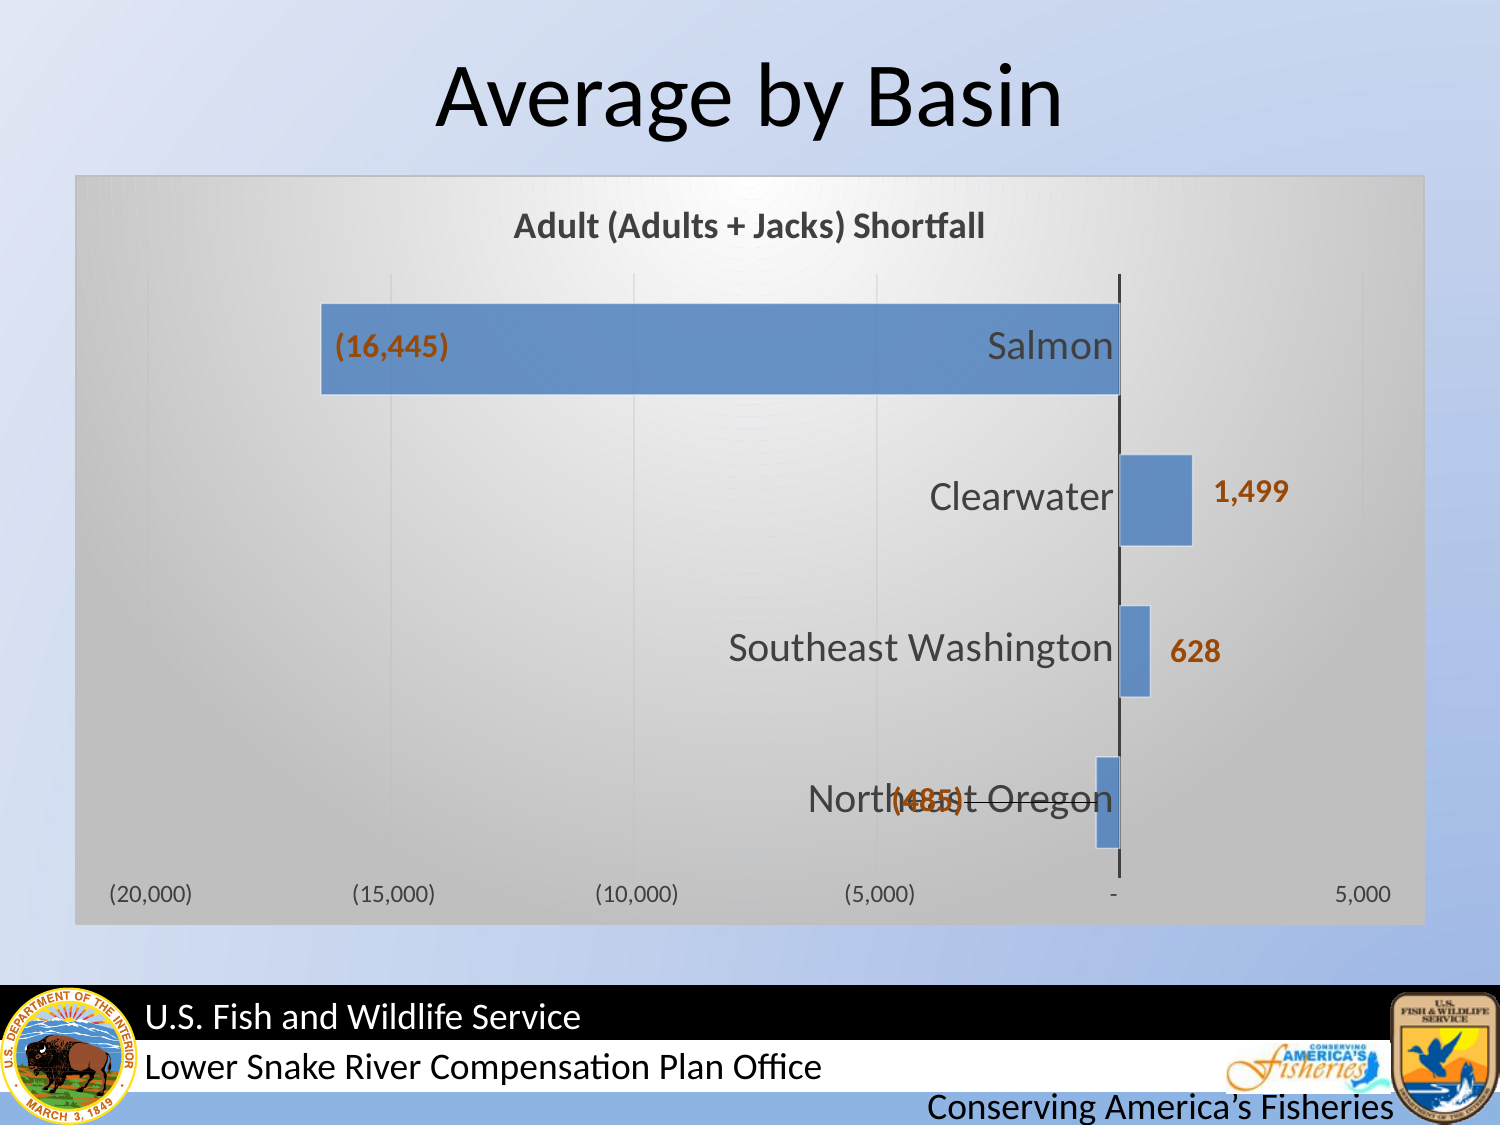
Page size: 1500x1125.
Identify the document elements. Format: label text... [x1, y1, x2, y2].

chart [74, 174, 1426, 926]
title Average by Basin [75, 24, 1425, 155]
picture [0, 0, 1500, 985]
picture [1226, 992, 1500, 1125]
